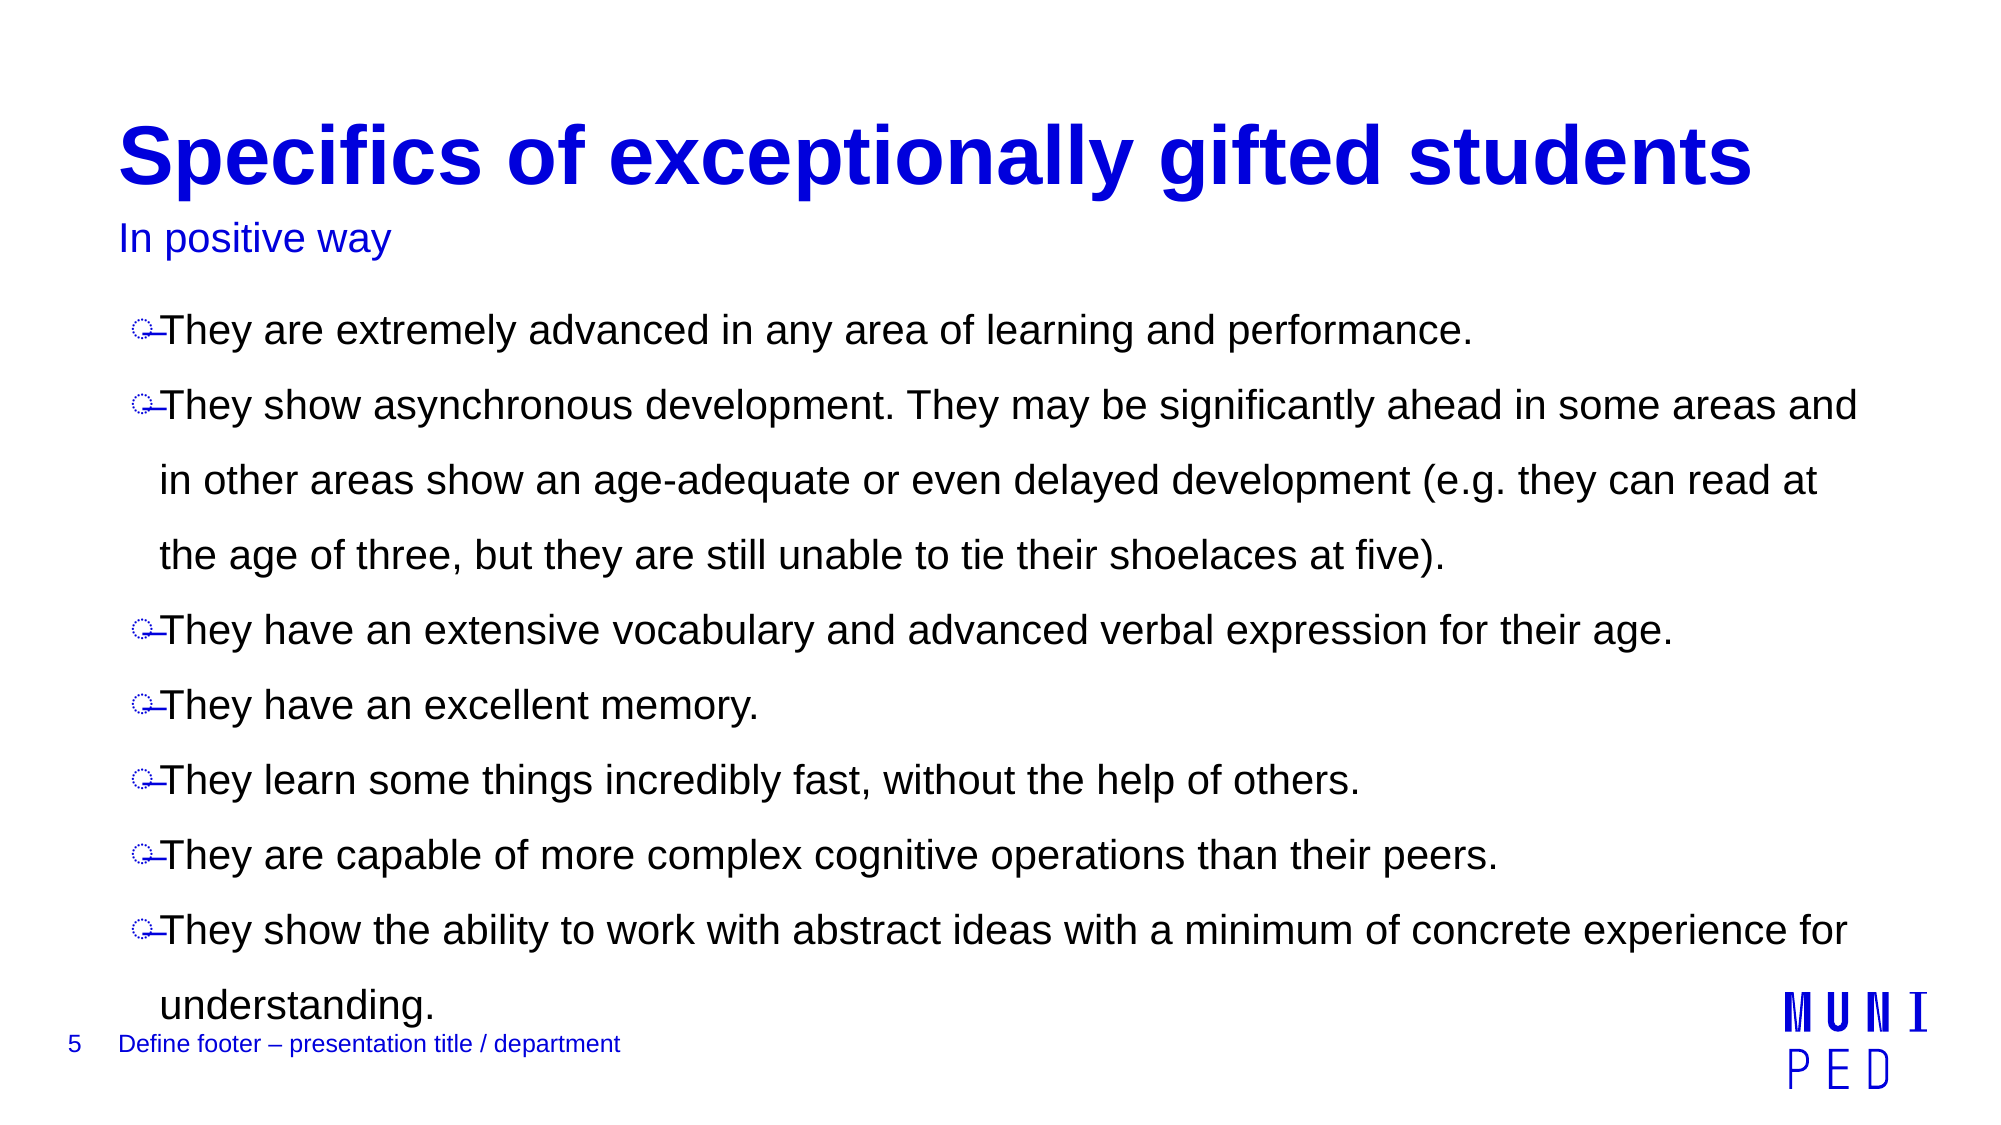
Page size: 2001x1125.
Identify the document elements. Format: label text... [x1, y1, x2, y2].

list They are extremely advanced in any area of ​​learning and performance. They show asynchronous development. They may be significantly ahead in some areas and in other areas show an age-adequate or even delayed development (e.g. they can read at the age of three, but they are still unable to tie their shoelaces at five). They have an extensive vocabulary and advanced verbal expression for their age. They have an excellent memory. They learn some things incredibly fast, without the help of others. They are capable of more complex cognitive operations than their peers. They show the ability to work with abstract ideas with a minimum of concrete experience for understanding. [118, 277, 1883, 957]
footer Define footer – presentation title / department [118, 1021, 1418, 1063]
slide_number 5 [67, 1021, 110, 1063]
title Specifics of exceptionally gifted students [118, 118, 1883, 193]
list In positive way [118, 212, 1882, 258]
